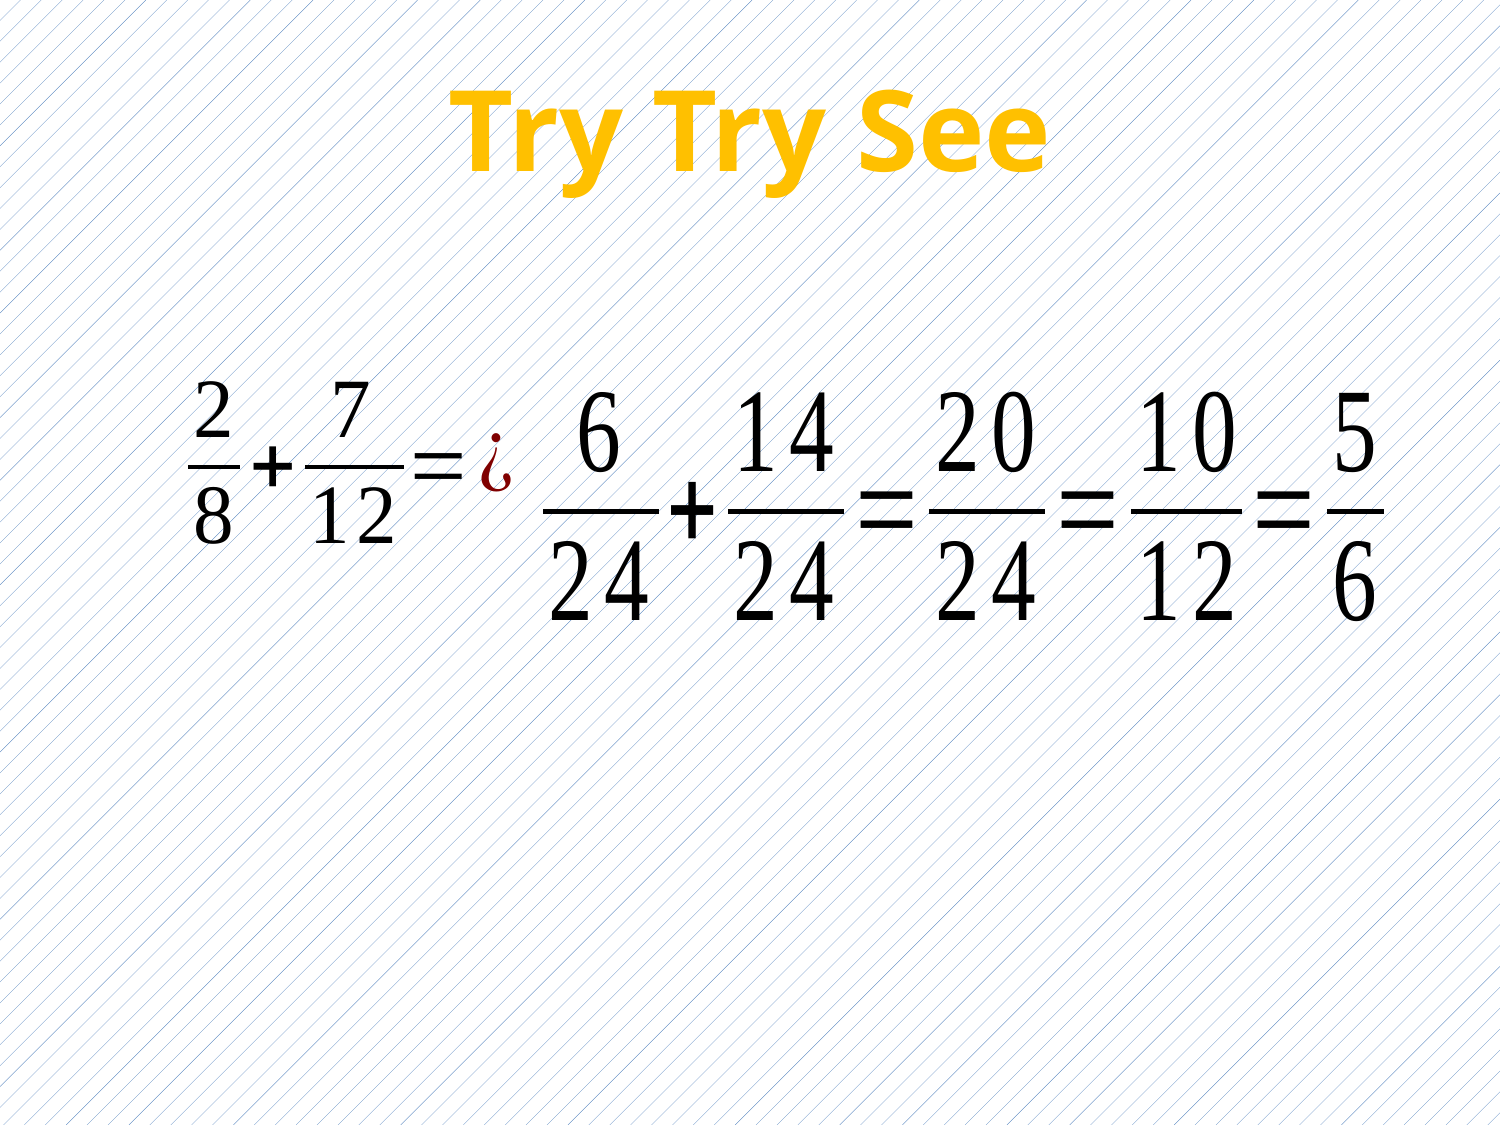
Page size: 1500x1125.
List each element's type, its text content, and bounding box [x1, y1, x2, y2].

title Try Try See [75, 32, 1425, 220]
